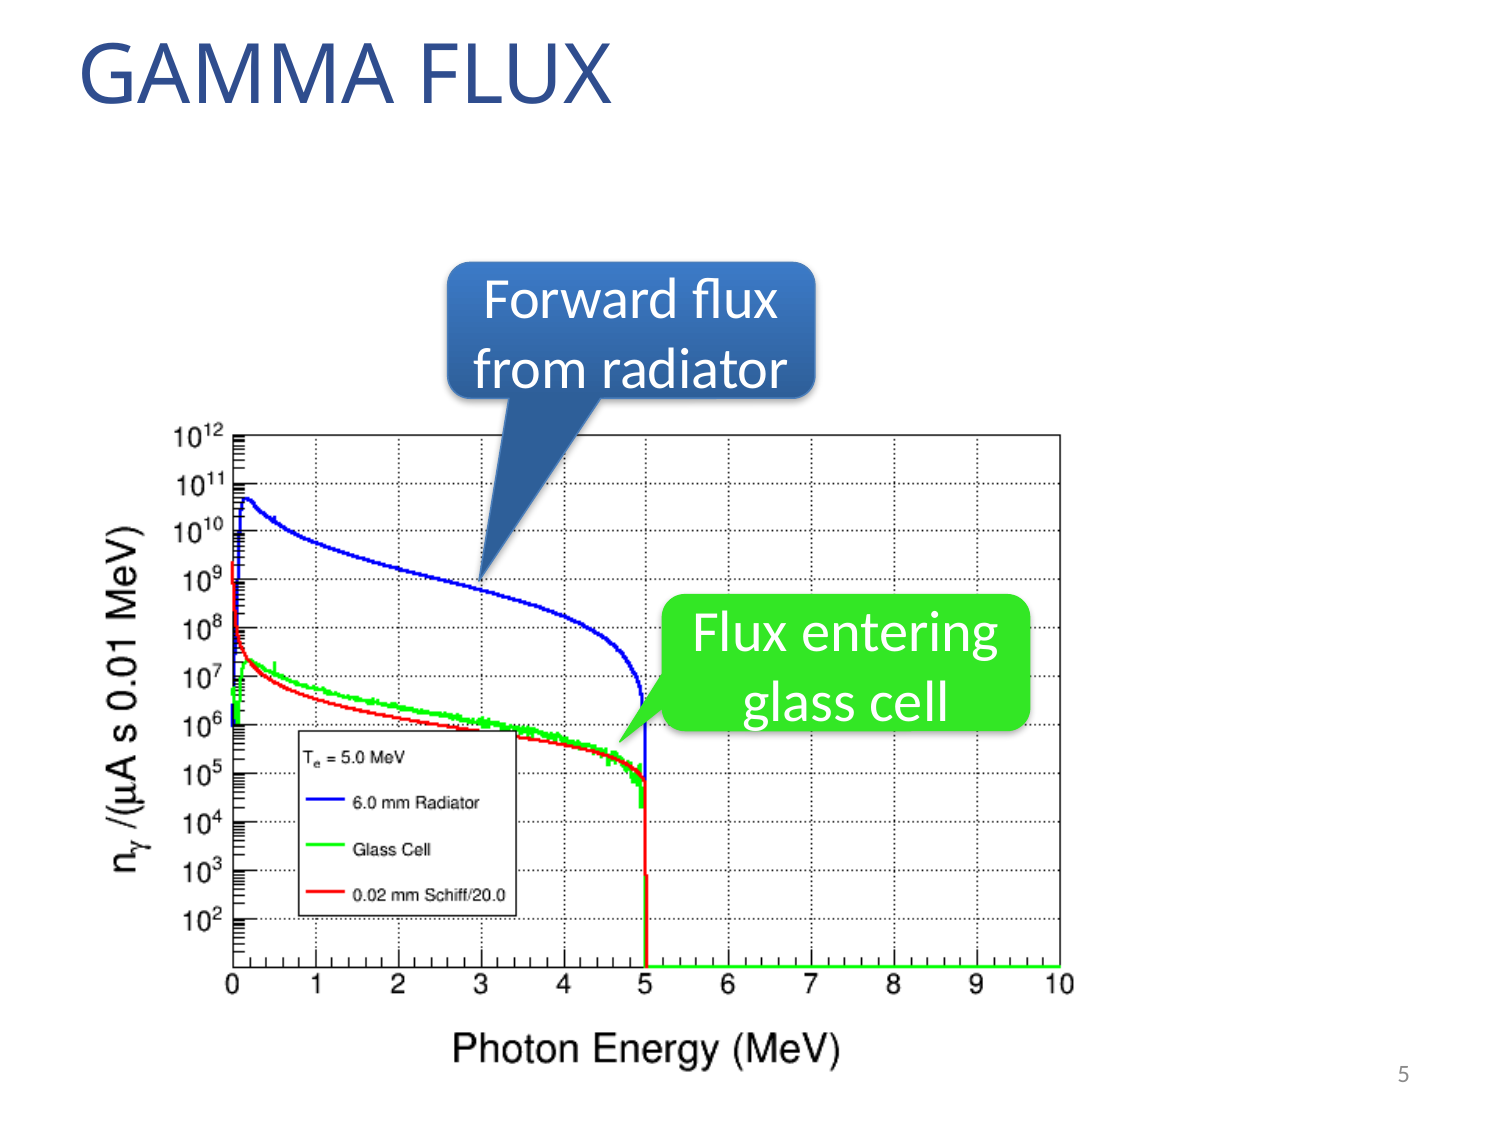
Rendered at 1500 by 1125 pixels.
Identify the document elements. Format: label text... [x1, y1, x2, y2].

slide_number 5 [1172, 1042, 1425, 1103]
picture [80, 361, 1169, 1100]
text_box Forward flux from radiator [446, 261, 816, 359]
title Gamma Flux [62, 0, 1413, 141]
